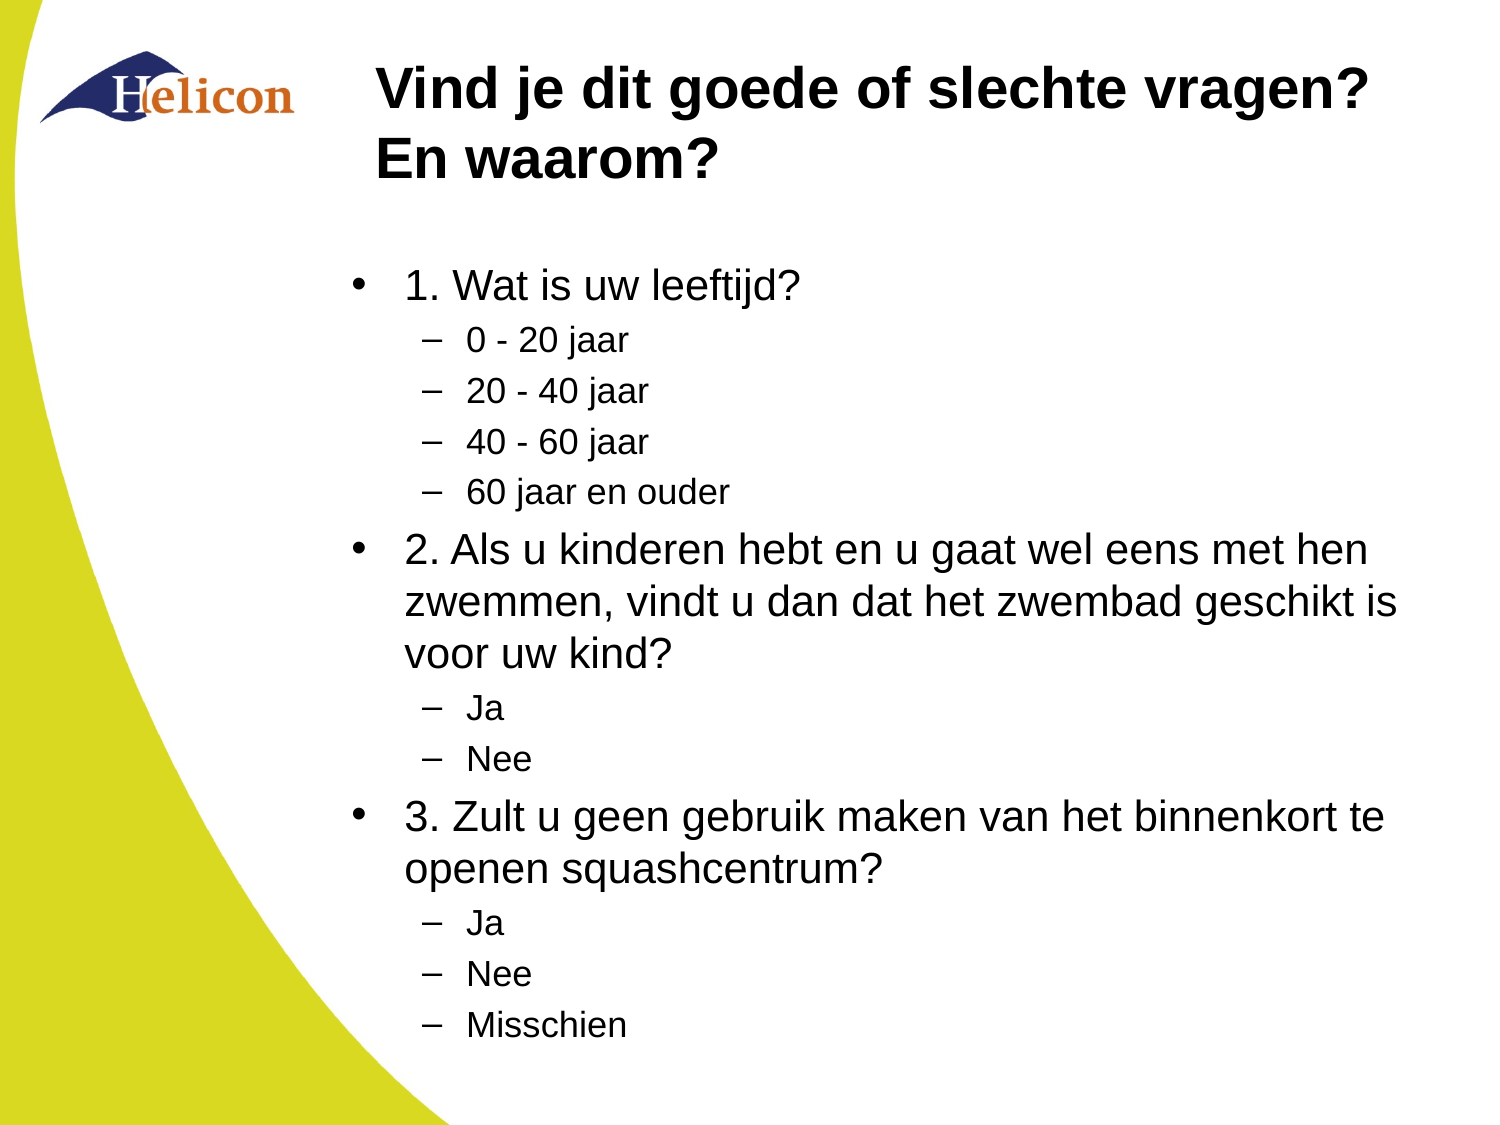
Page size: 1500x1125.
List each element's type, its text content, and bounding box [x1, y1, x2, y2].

picture [0, 0, 1500, 1125]
title Vind je dit goede of slechte vragen? En waarom? [360, 66, 1451, 174]
list 1. Wat is uw leeftijd? 0 - 20 jaar 20 - 40 jaar 40 - 60 jaar 60 jaar en ouder 2. Als u kinderen hebt en u gaat wel eens met hen zwemmen, vindt u dan dat het zwembad geschikt is voor uw kind? Ja Nee 3. Zult u geen gebruik maken van het binnenkort te openen squashcentrum? Ja Nee Misschien [336, 249, 1425, 1059]
